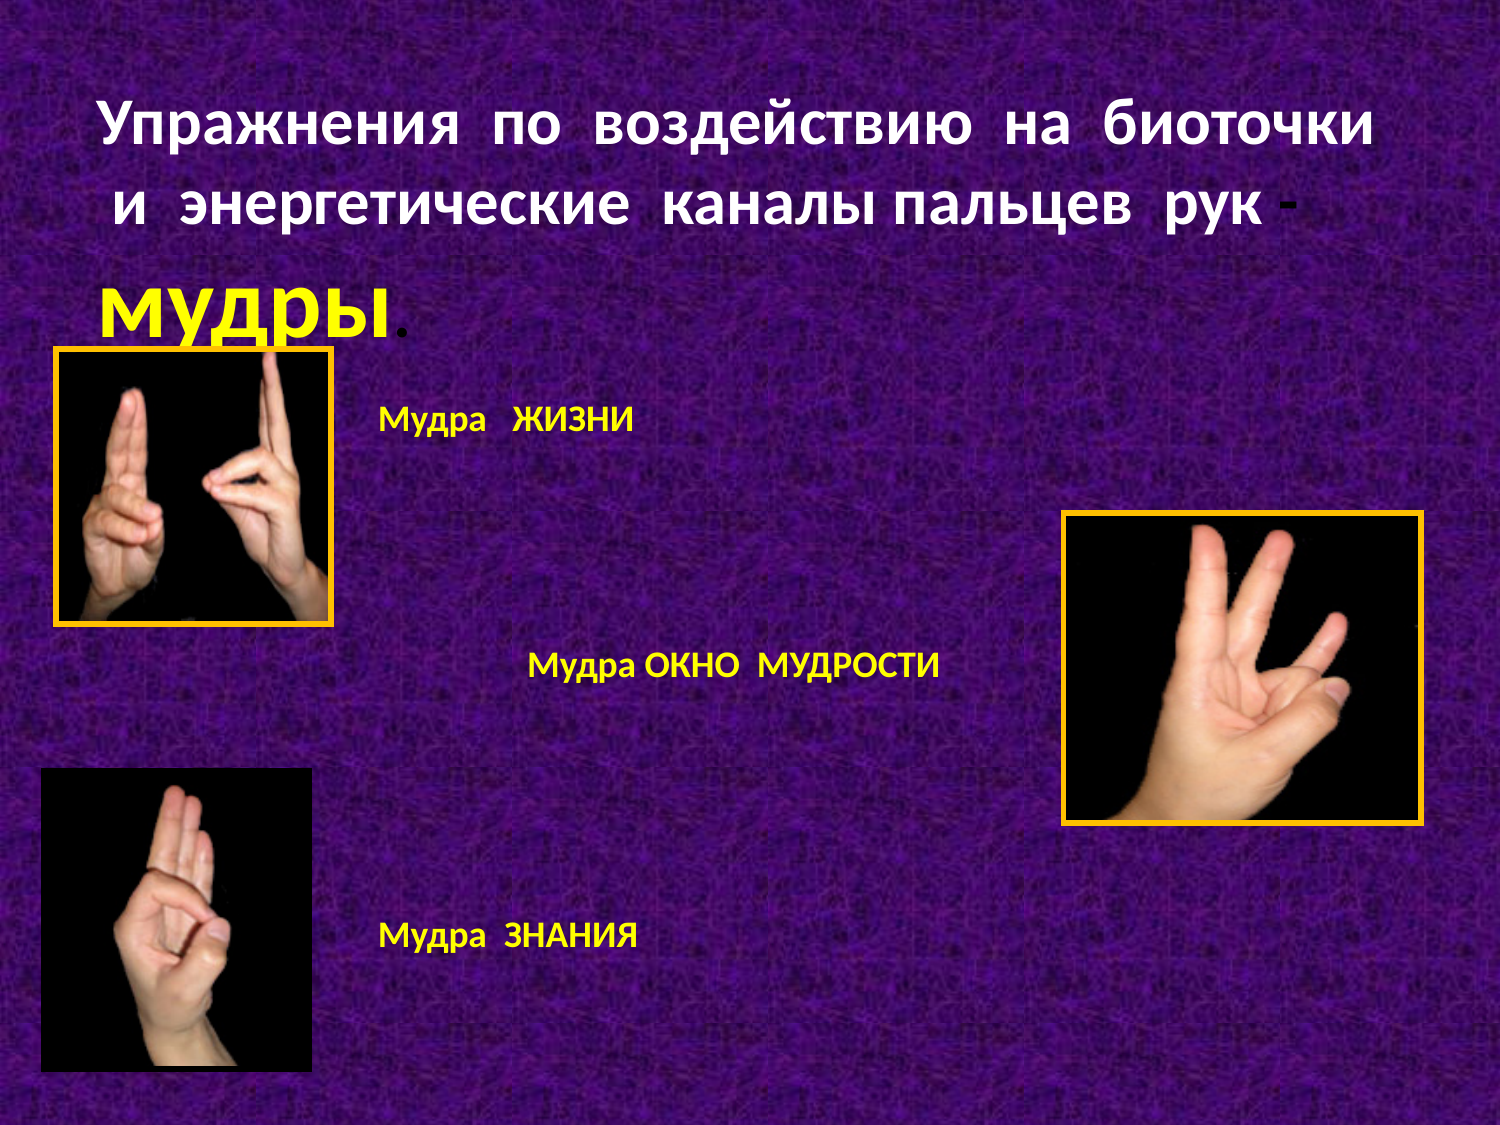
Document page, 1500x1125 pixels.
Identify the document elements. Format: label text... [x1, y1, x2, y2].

text_box Мудра ЗНАНИЯ [363, 902, 1325, 963]
text_box Упражнения по воздействию на биоточки и энергетические каналы пальцев рук - мудры. [82, 70, 1407, 365]
text_box Мудра ЖИЗНИ [363, 386, 903, 447]
text_box Мудра ОКНО МУДРОСТИ [503, 632, 1020, 693]
picture [0, 0, 1500, 1125]
